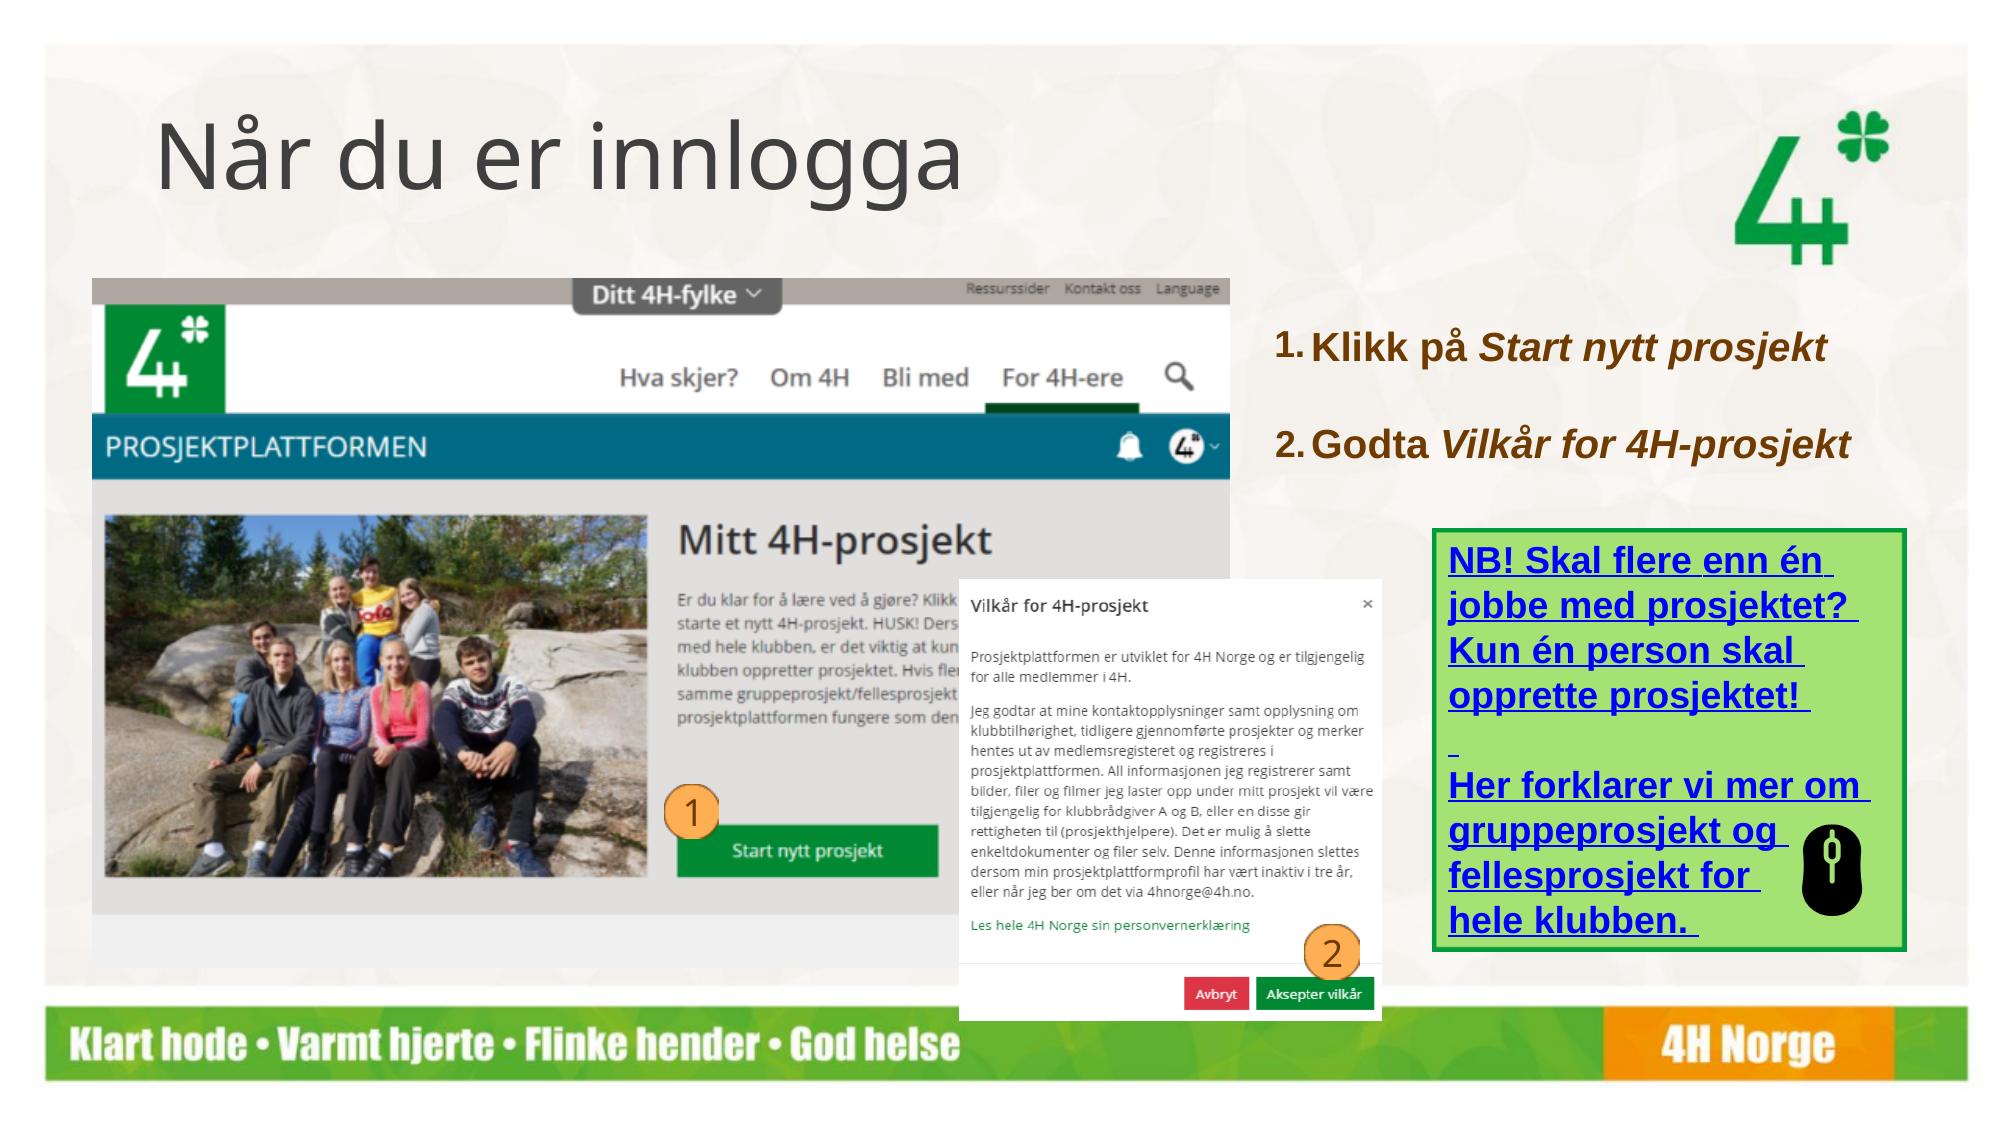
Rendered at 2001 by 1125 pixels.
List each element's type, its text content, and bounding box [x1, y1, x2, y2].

text_box Når du er innlogga [153, 110, 1649, 210]
text_box 1. [1258, 304, 1331, 382]
text_box Klikk på Start nytt prosjekt Godta Vilkår for 4H-prosjekt [1310, 320, 1968, 468]
picture [0, 0, 2001, 1125]
text_box 2. [1259, 404, 1332, 482]
